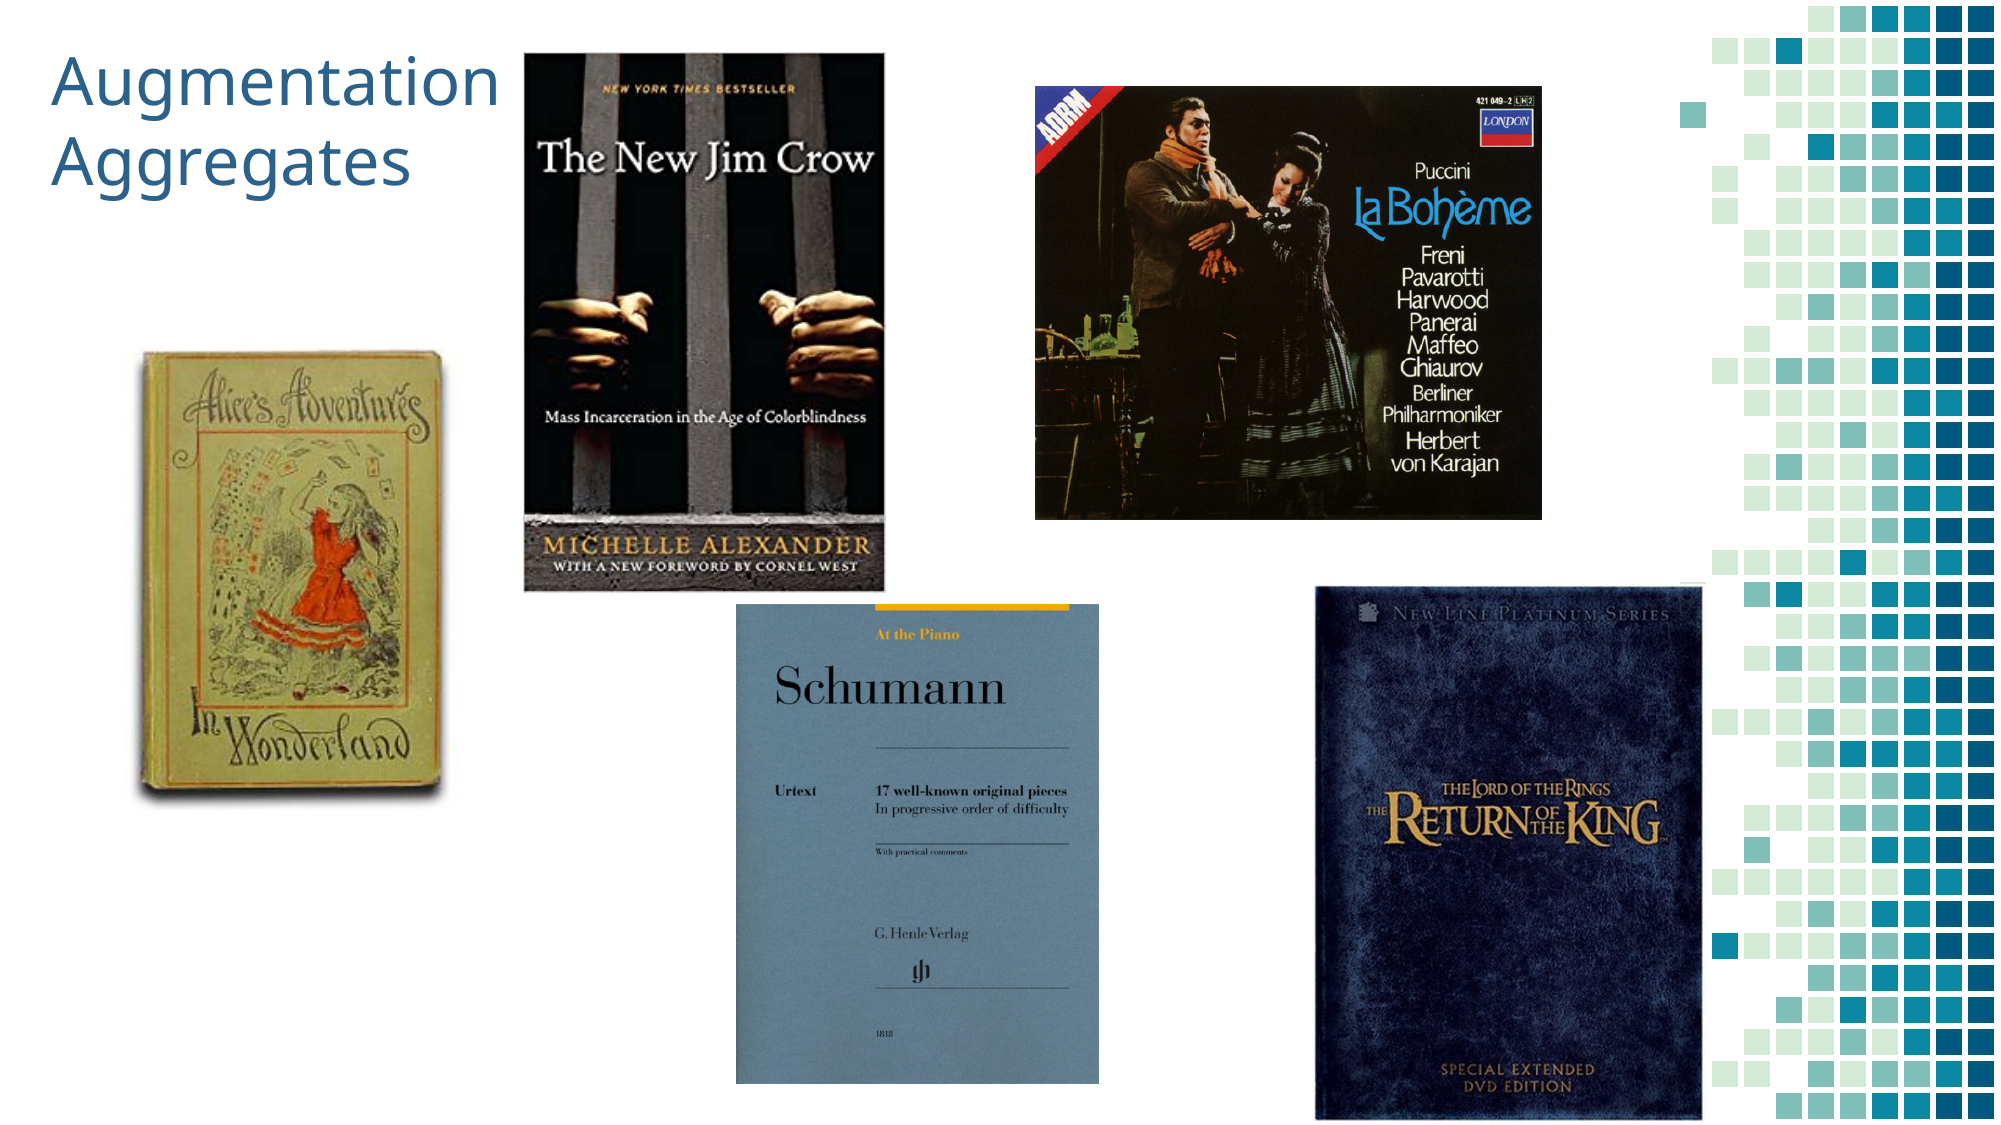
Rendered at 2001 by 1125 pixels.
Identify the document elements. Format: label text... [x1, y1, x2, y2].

picture [523, 51, 886, 594]
picture [96, 322, 481, 838]
picture [1311, 584, 1708, 1125]
picture [1034, 86, 1543, 521]
picture [736, 604, 1100, 1085]
text_box Augmentation Aggregates [36, 31, 524, 207]
